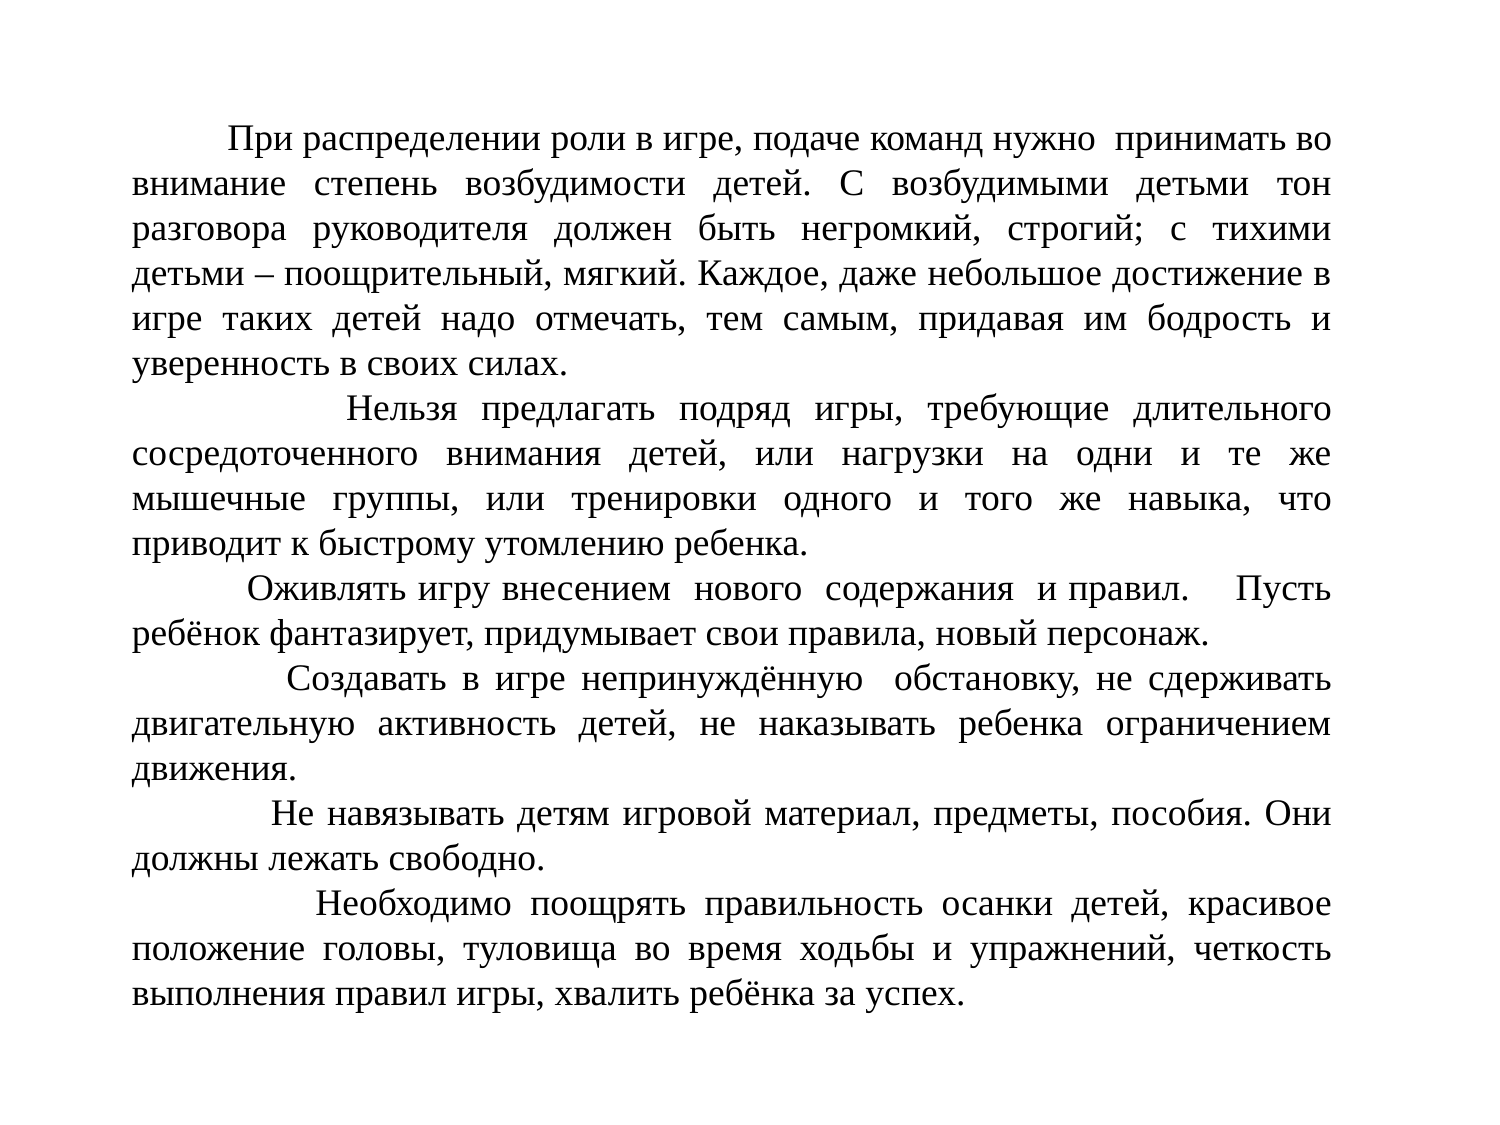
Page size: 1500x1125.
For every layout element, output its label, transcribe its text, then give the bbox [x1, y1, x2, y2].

text_box При распределении роли в игре, подаче команд нужно принимать во внимание степень возбудимости детей. С возбудимыми детьми тон разговора руководителя должен быть негромкий, строгий; с тихими детьми – поощрительный, мягкий. Каждое, даже небольшое достижение в игре таких детей надо отмечать, тем самым, придавая им бодрость и уверенность в своих силах. Нельзя предлагать подряд игры, требующие длительного сосредоточенного внимания детей, или нагрузки на одни и те же мышечные группы, или тренировки одного и того же навыка, что приводит к быстрому утомлению ребенка. Оживлять игру внесением нового содержания и правил. Пусть ребёнок фантазирует, придумывает свои правила, новый персонаж. Создавать в игре непринуждённую обстановку, не сдерживать двигательную активность детей, не наказывать ребенка ограничением движения. Не навязывать детям игровой материал, предметы, пособия. Они должны лежать свободно. Необходимо поощрять правильность осанки детей, красивое положение головы, туловища во время ходьбы и упражнений, четкость выполнения правил игры, хвалить ребёнка за успех. [117, 105, 1348, 1021]
